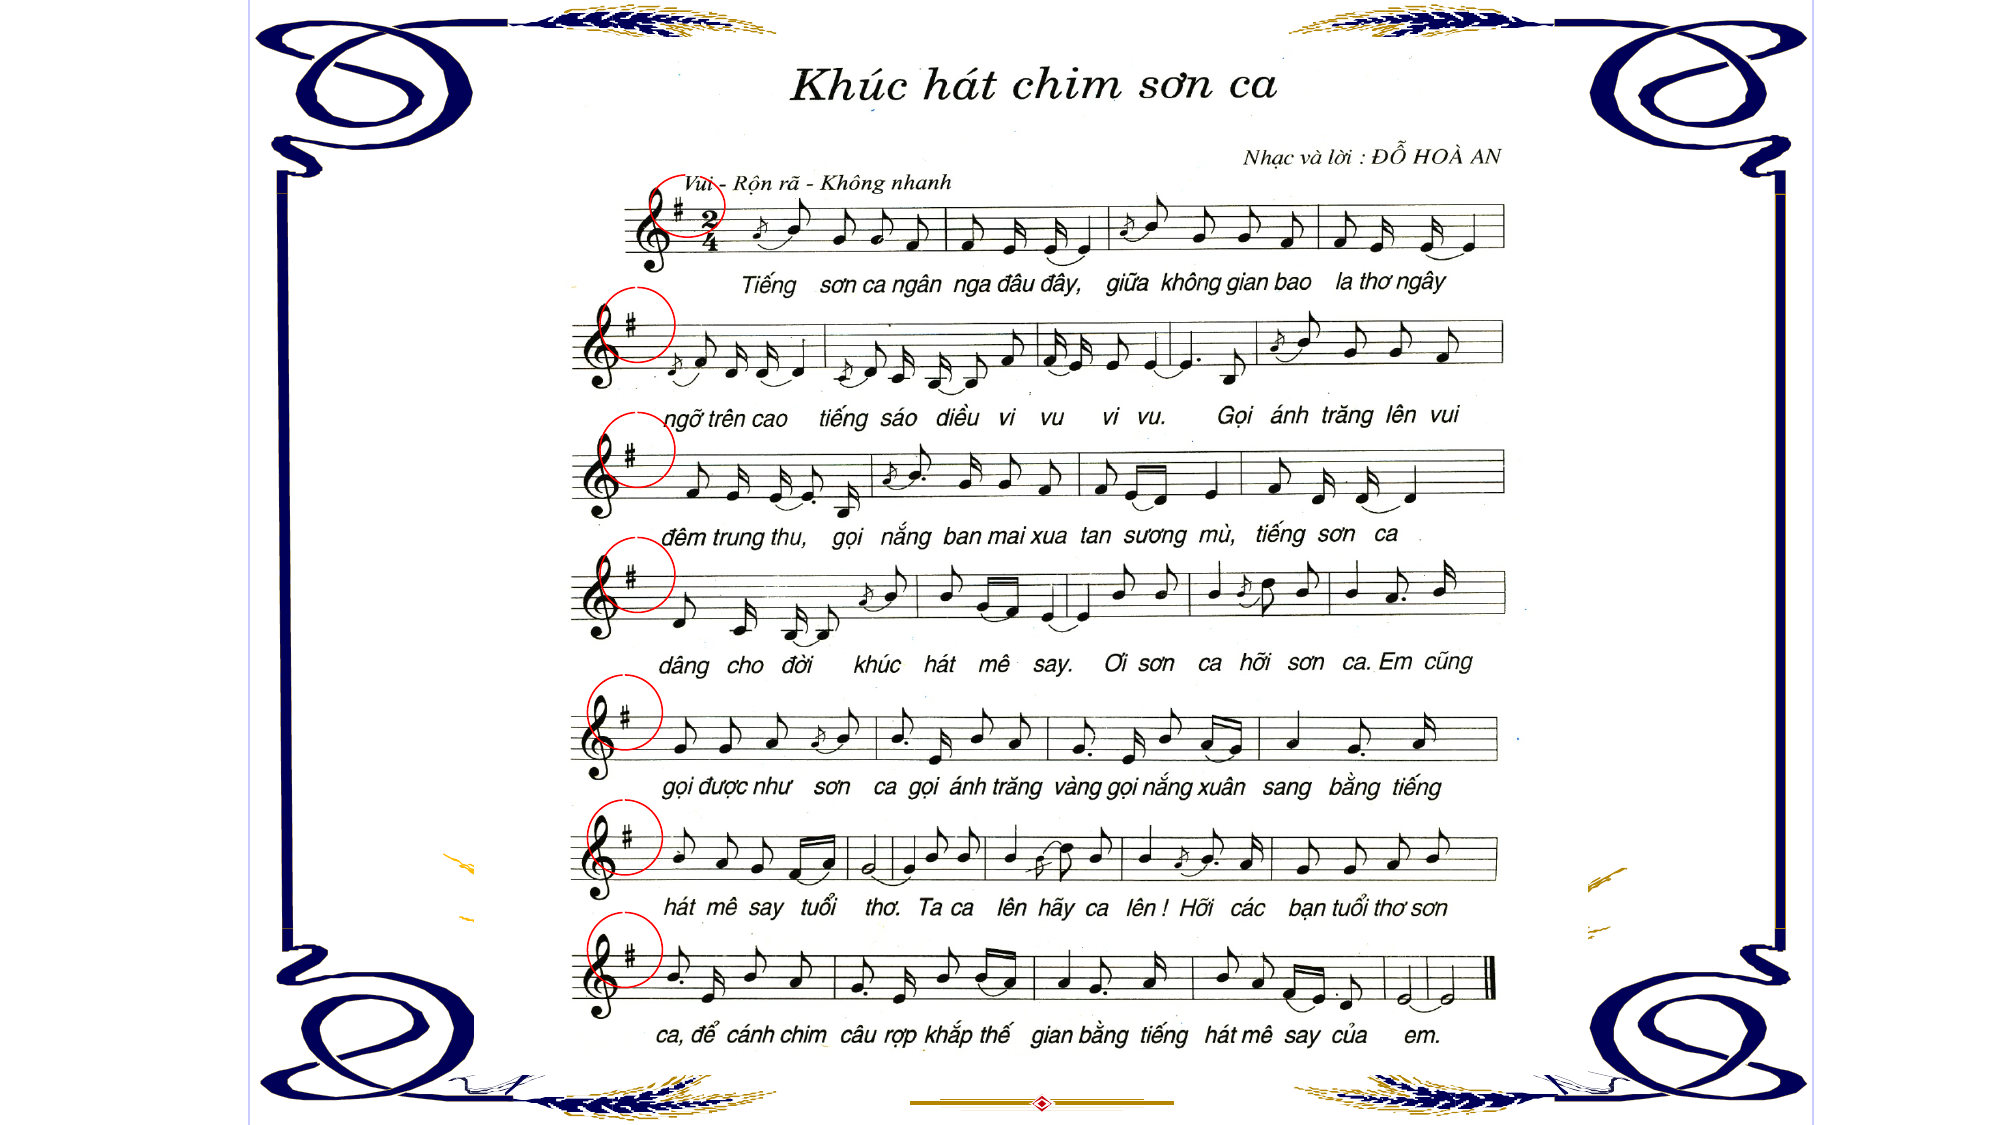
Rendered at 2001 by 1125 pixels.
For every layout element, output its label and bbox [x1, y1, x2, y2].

picture [249, 0, 1813, 1125]
